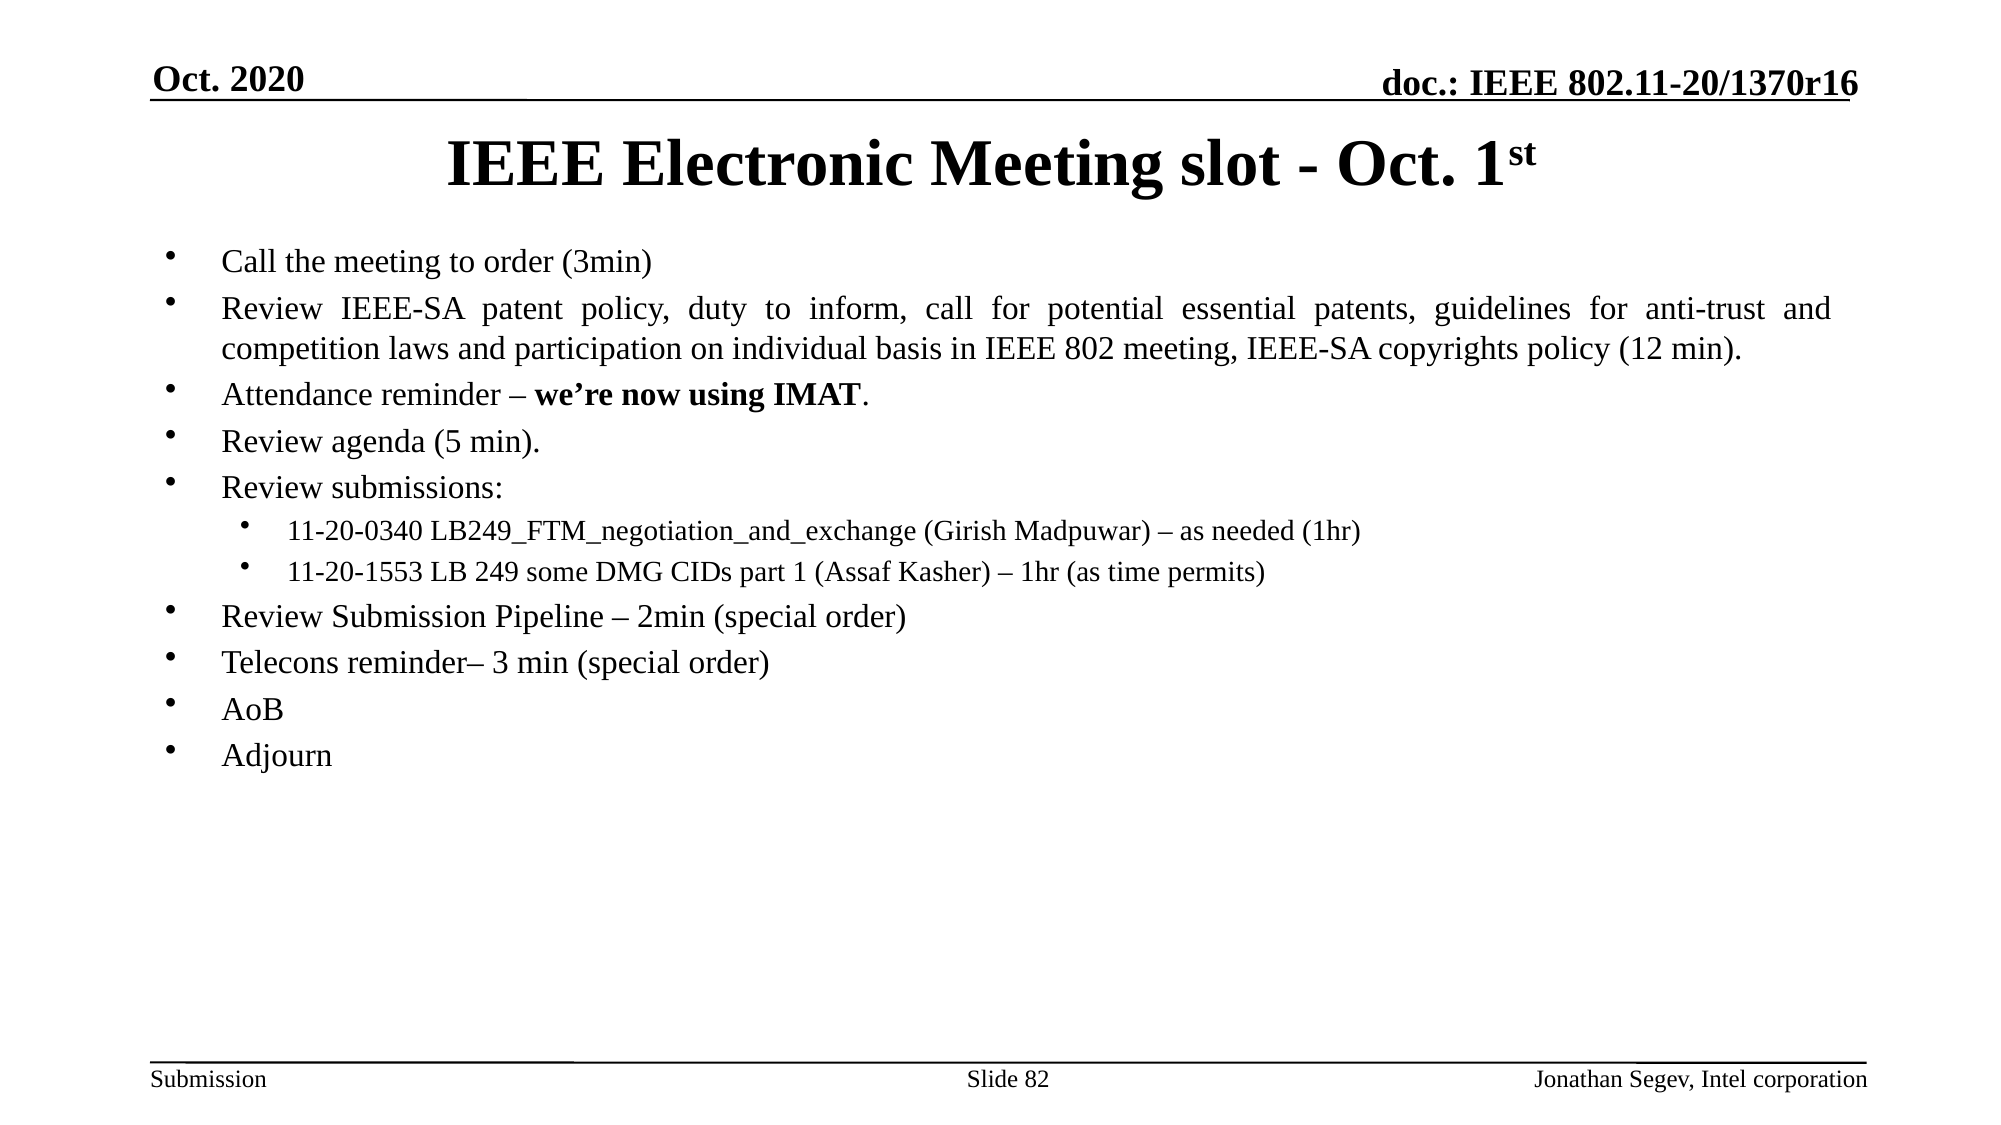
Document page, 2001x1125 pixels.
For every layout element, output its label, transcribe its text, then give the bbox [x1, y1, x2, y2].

list Call the meeting to order (3min) Review IEEE-SA patent policy, duty to inform, call for potential essential patents, guidelines for anti-trust and competition laws and participation on individual basis in IEEE 802 meeting, IEEE-SA copyrights policy (12 min). Attendance reminder – we’re now using IMAT. Review agenda (5 min). Review submissions: 11-20-0340 LB249_FTM_negotiation_and_exchange (Girish Madpuwar) – as needed (1hr) 11-20-1553 LB 249 some DMG CIDs part 1 (Assaf Kasher) – 1hr (as time permits) Review Submission Pipeline – 2min (special order) Telecons reminder– 3 min (special order) AoB Adjourn [149, 231, 1850, 1000]
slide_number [152, 54, 563, 100]
footer Jonathan Segev, Intel corporation [1171, 1061, 1869, 1093]
slide_number Slide 82 [950, 1061, 1067, 1123]
title IEEE Electronic Meeting slot - Oct. 1st [149, 112, 1850, 205]
